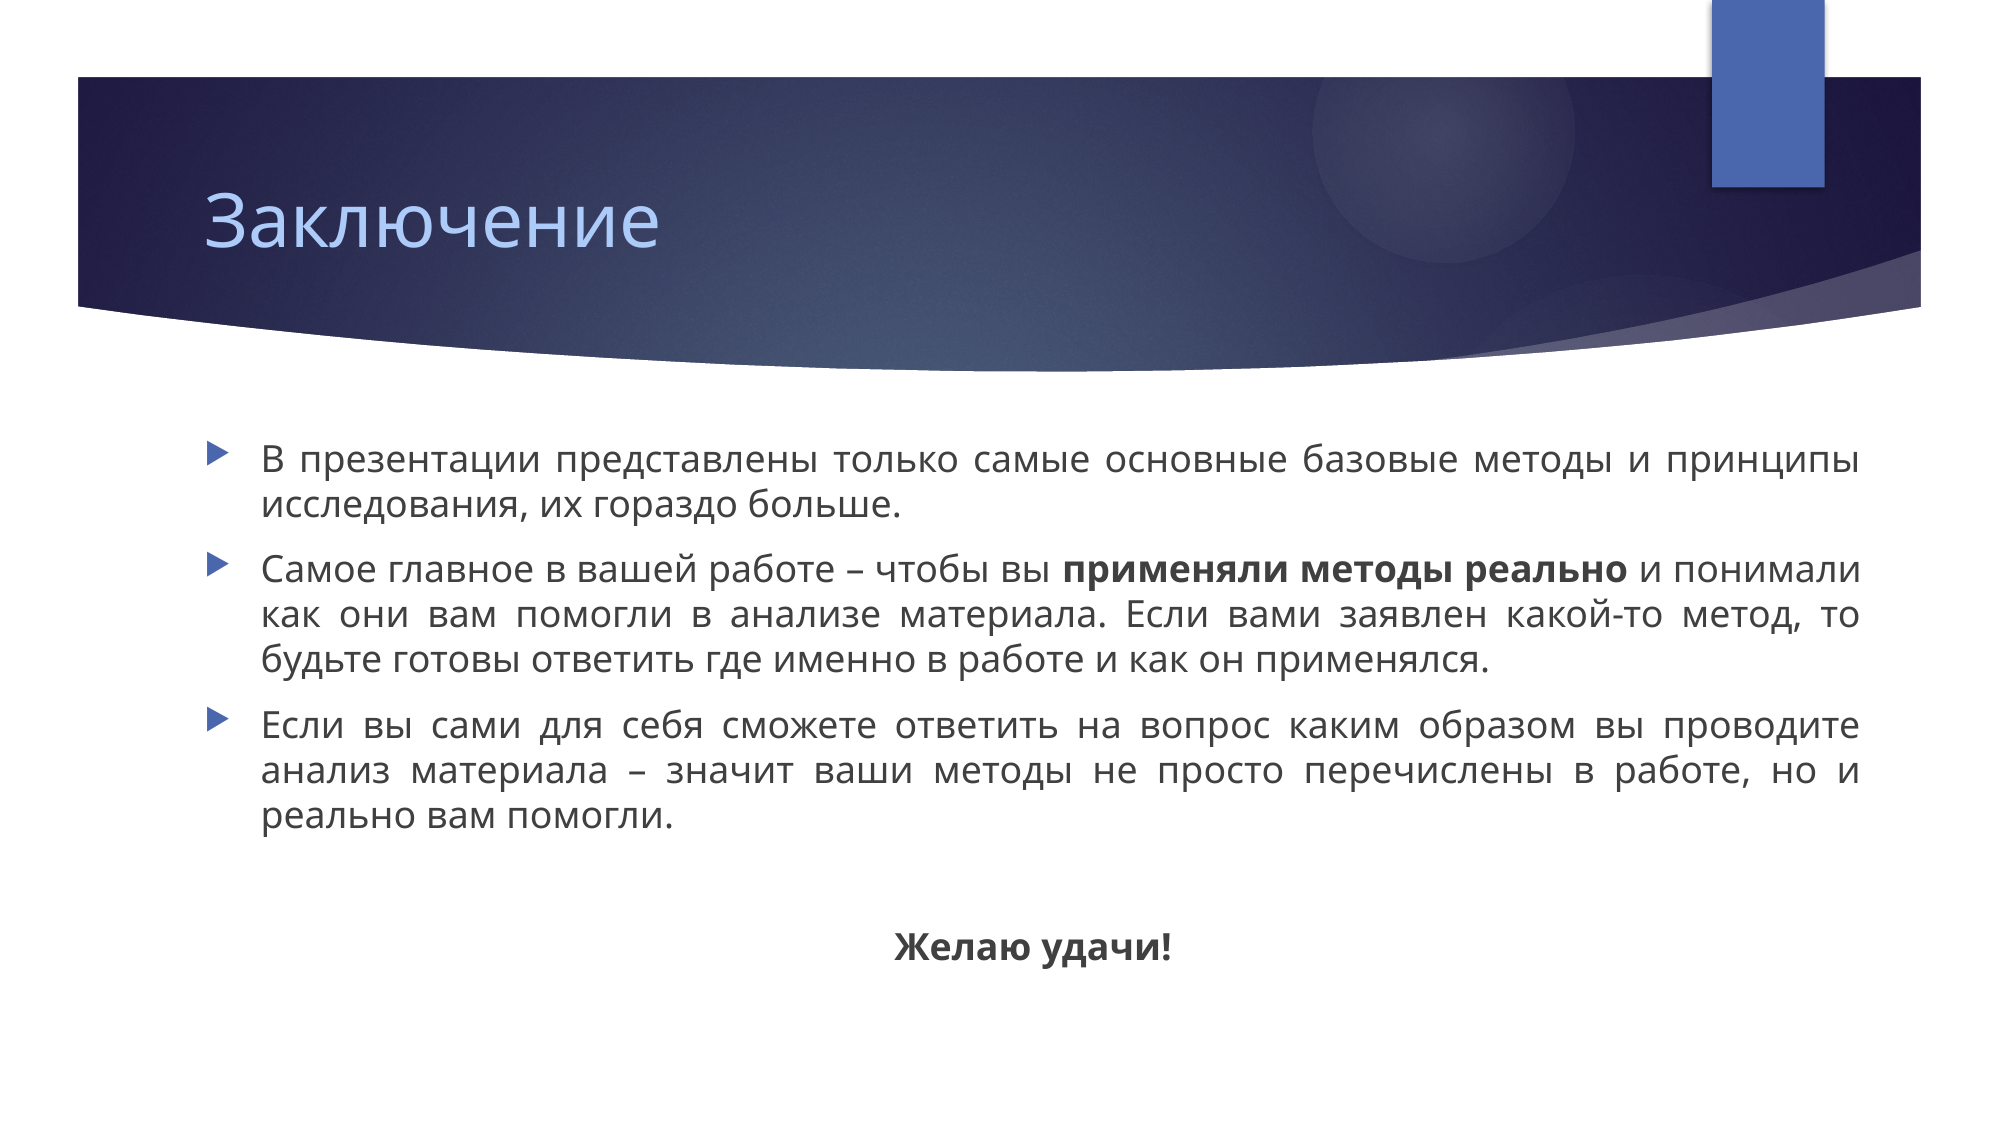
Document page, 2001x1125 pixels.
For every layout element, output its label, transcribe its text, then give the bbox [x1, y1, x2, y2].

list В презентации представлены только самые основные базовые методы и принципы исследования, их гораздо больше. Самое главное в вашей работе – чтобы вы применяли методы реально и понимали как они вам помогли в анализе материала. Если вами заявлен какой-то метод, то будьте готовы ответить где именно в работе и как он применялся. Если вы сами для себя сможете ответить на вопрос каким образом вы проводите анализ материала – значит ваши методы не просто перечислены в работе, но и реально вам помогли. Желаю удачи! [189, 427, 1877, 988]
title Заключение [189, 159, 1627, 276]
